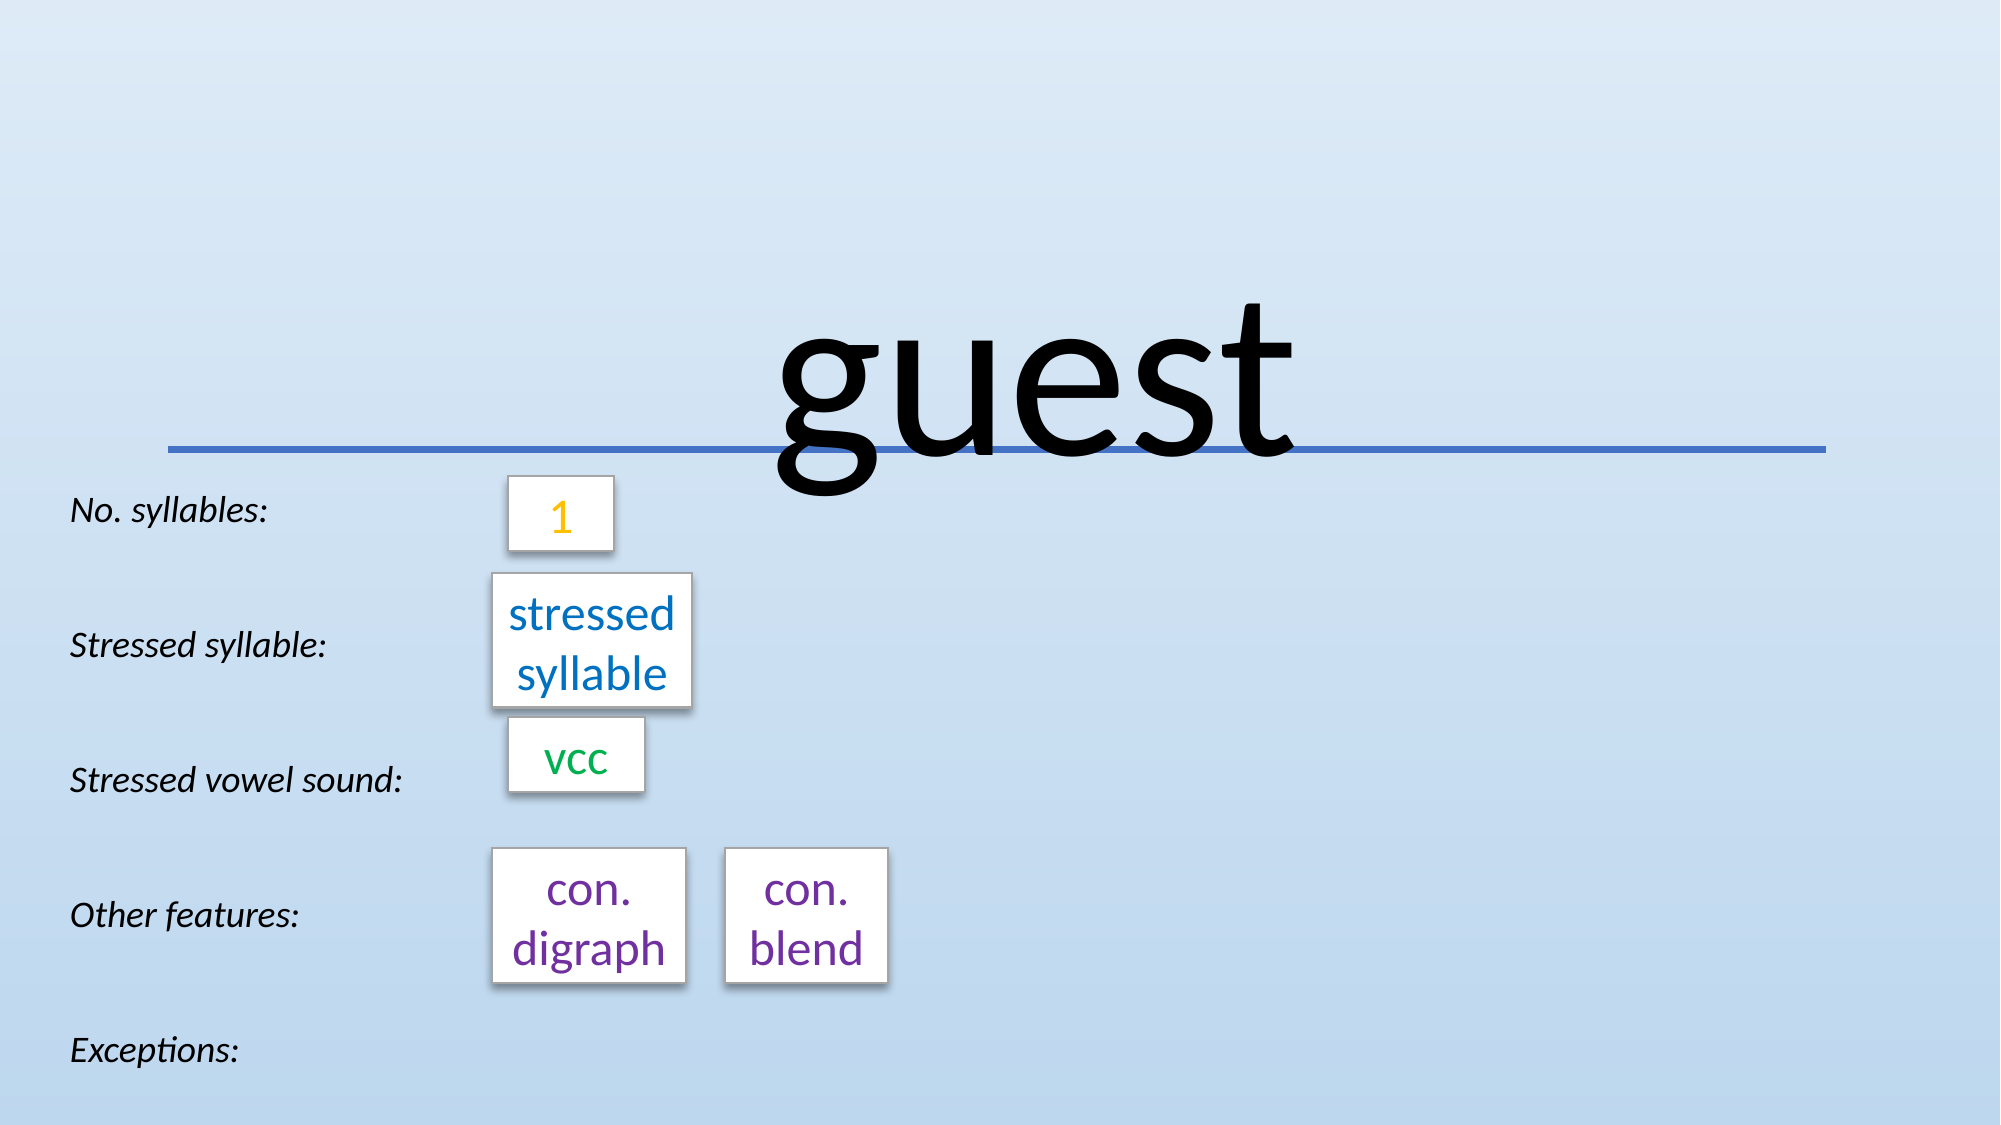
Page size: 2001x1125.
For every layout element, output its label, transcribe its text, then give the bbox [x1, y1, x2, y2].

text_box vcc [507, 716, 646, 793]
text_box stressed syllable [491, 572, 693, 709]
text_box 1 [507, 475, 615, 552]
text_box guest [296, 450, 1774, 512]
text_box No. syllables: Stressed syllable: Stressed vowel sound: Other features: Exceptions: [55, 477, 423, 1078]
text_box guest [296, 208, 1774, 449]
text_box con. blend [724, 847, 889, 984]
text_box con. digraph [491, 847, 687, 984]
